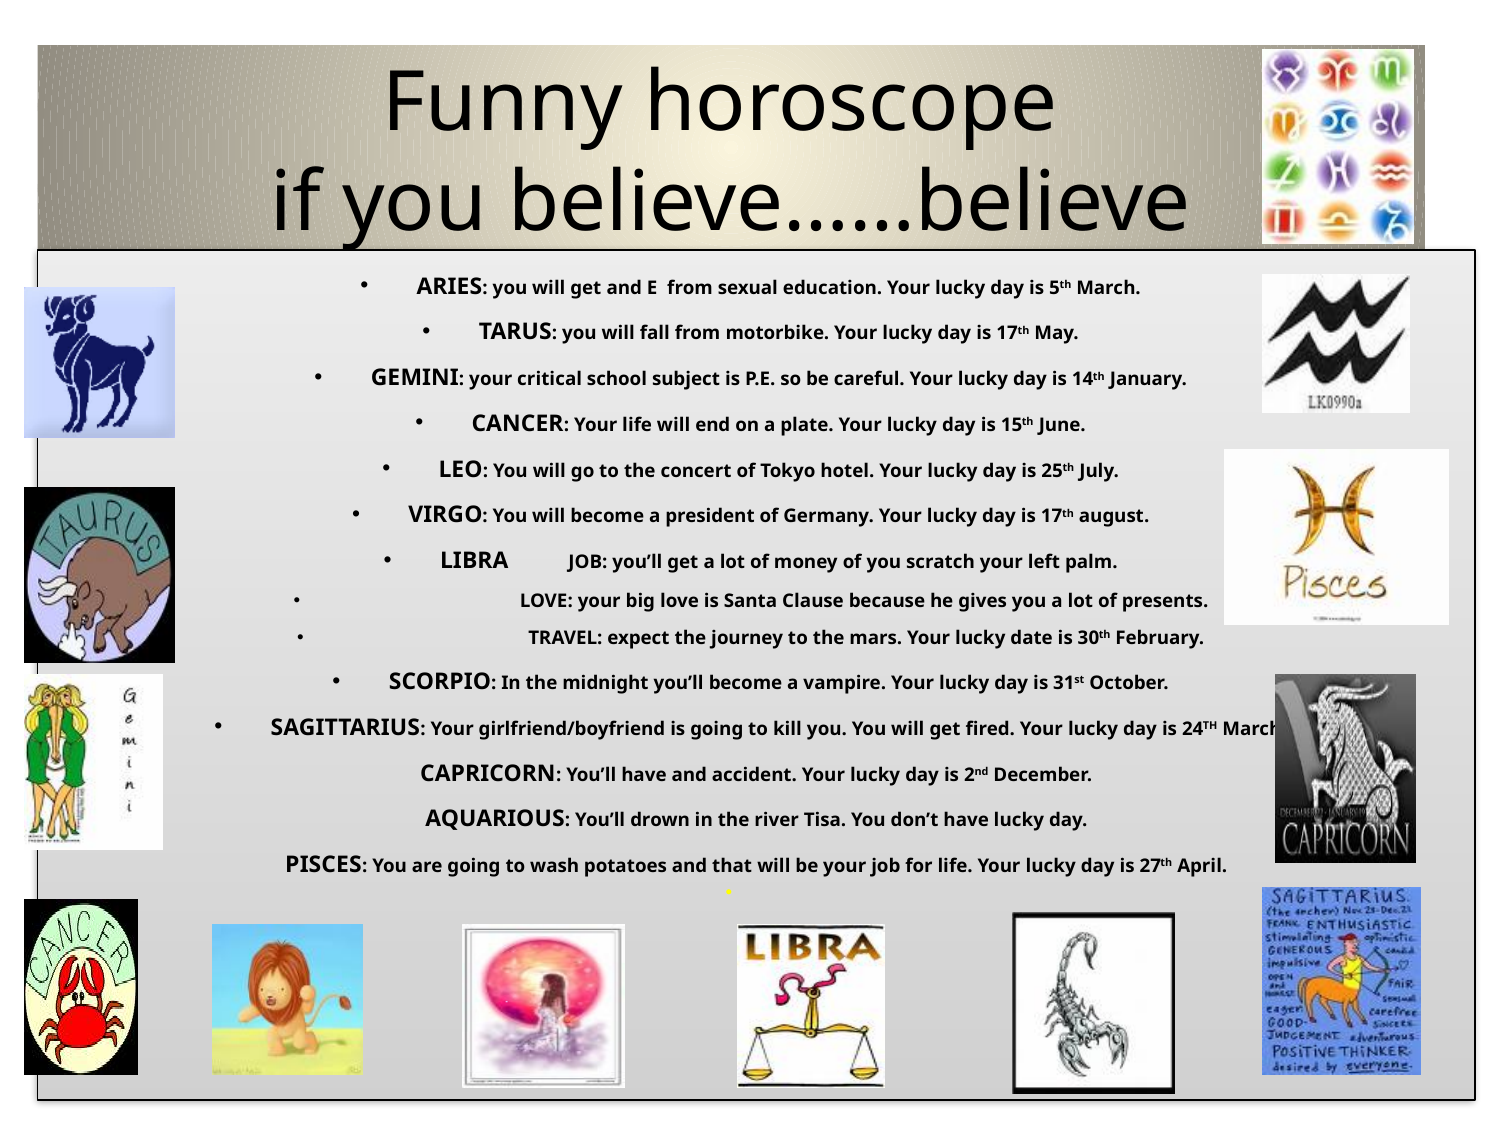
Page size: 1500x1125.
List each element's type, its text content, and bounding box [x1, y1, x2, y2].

picture [212, 924, 363, 1076]
picture [1224, 449, 1449, 626]
picture [1262, 49, 1415, 244]
picture [24, 674, 163, 851]
picture [1262, 887, 1421, 1076]
picture [462, 924, 626, 1088]
picture [1274, 674, 1416, 863]
picture [1012, 912, 1176, 1094]
picture [1262, 274, 1410, 413]
picture [24, 287, 176, 438]
picture [737, 924, 885, 1088]
list ARIES: you will get and E from sexual education. Your lucky day is 5th March. TARUS: you will fall from motorbike. Your lucky day is 17th May. GEMINI: your critical school subject is P.E. so be careful. Your lucky day is 14th January. CANCER: Your life will end on a plate. Your lucky day is 15th June. LEO: You will go to the concert of Tokyo hotel. Your lucky day is 25th July. VIRGO: You will become a president of Germany. Your lucky day is 17th august. LIBRA JOB: you’ll get a lot of money of you scratch your left palm. LOVE: your big love is Santa Clause because he gives you a lot of presents. TRAVEL: expect the journey to the mars. Your lucky date is 30th February. SCORPIO: In the midnight you’ll become a vampire. Your lucky day is 31st October. SAGITTARIUS: Your girlfriend/boyfriend is going to kill you. You will get fired. Your lucky day is 24TH March. CAPRICORN: You’ll have and accident. Your lucky day is 2nd December. AQUARIOUS: You’ll drown in the river Tisa. You don’t have lucky day. PISCES: You are going to wash potatoes and that will be your job for life. Your lucky day is 27th April. [37, 249, 1476, 1101]
picture [24, 899, 138, 1076]
picture [24, 487, 176, 663]
title Funny horoscope if you believe……believe [37, 45, 1425, 248]
